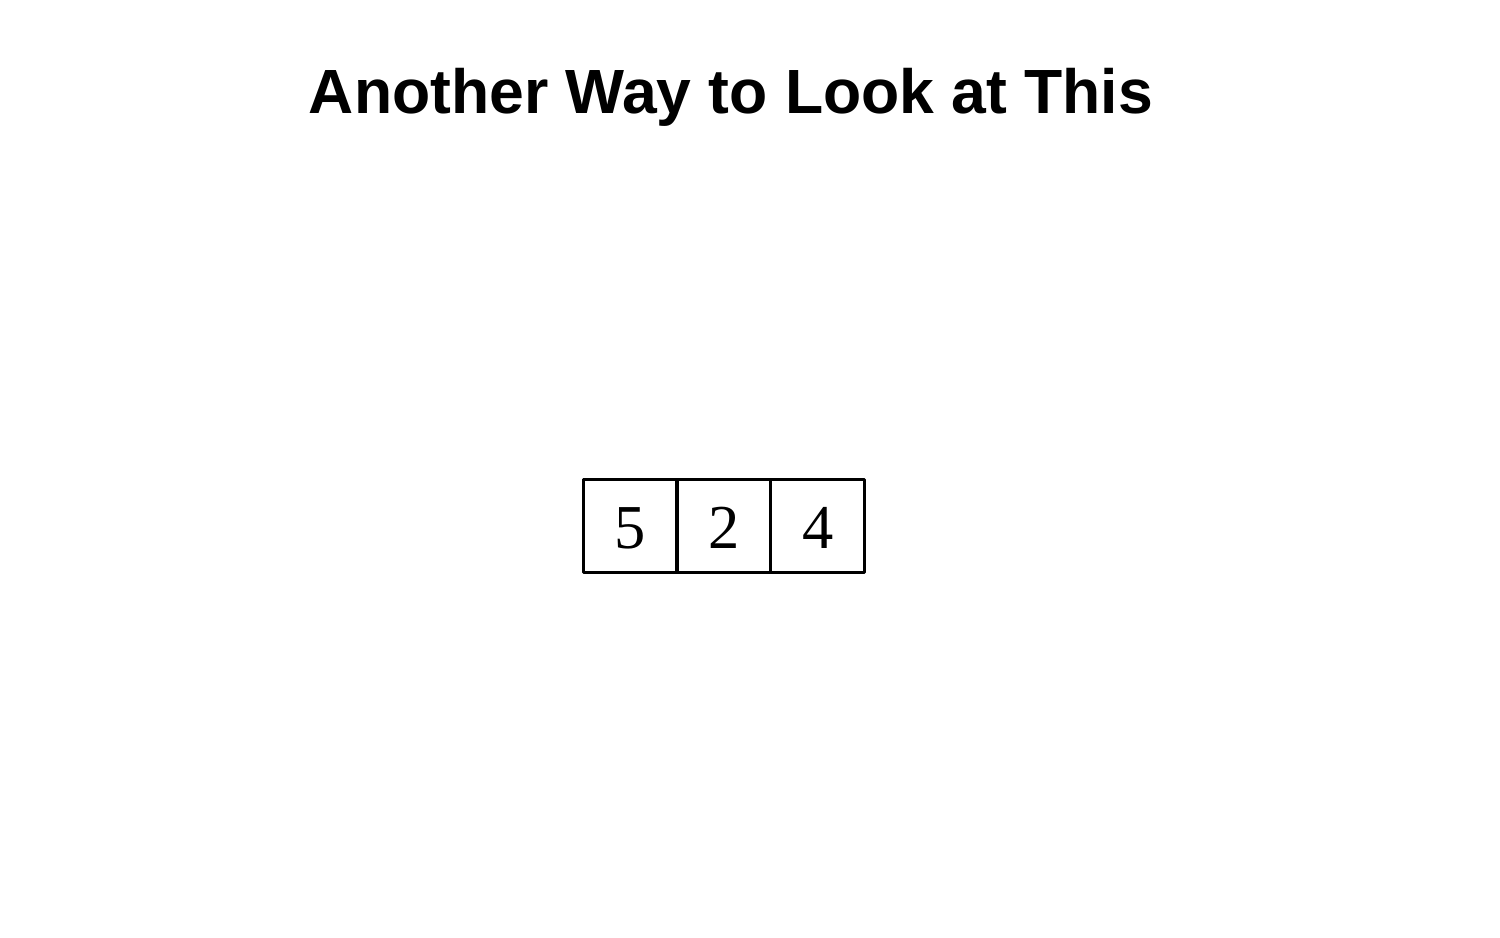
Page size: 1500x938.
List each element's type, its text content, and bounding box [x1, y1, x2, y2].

title Another Way to Look at This [0, 41, 1463, 136]
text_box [583, 478, 865, 574]
